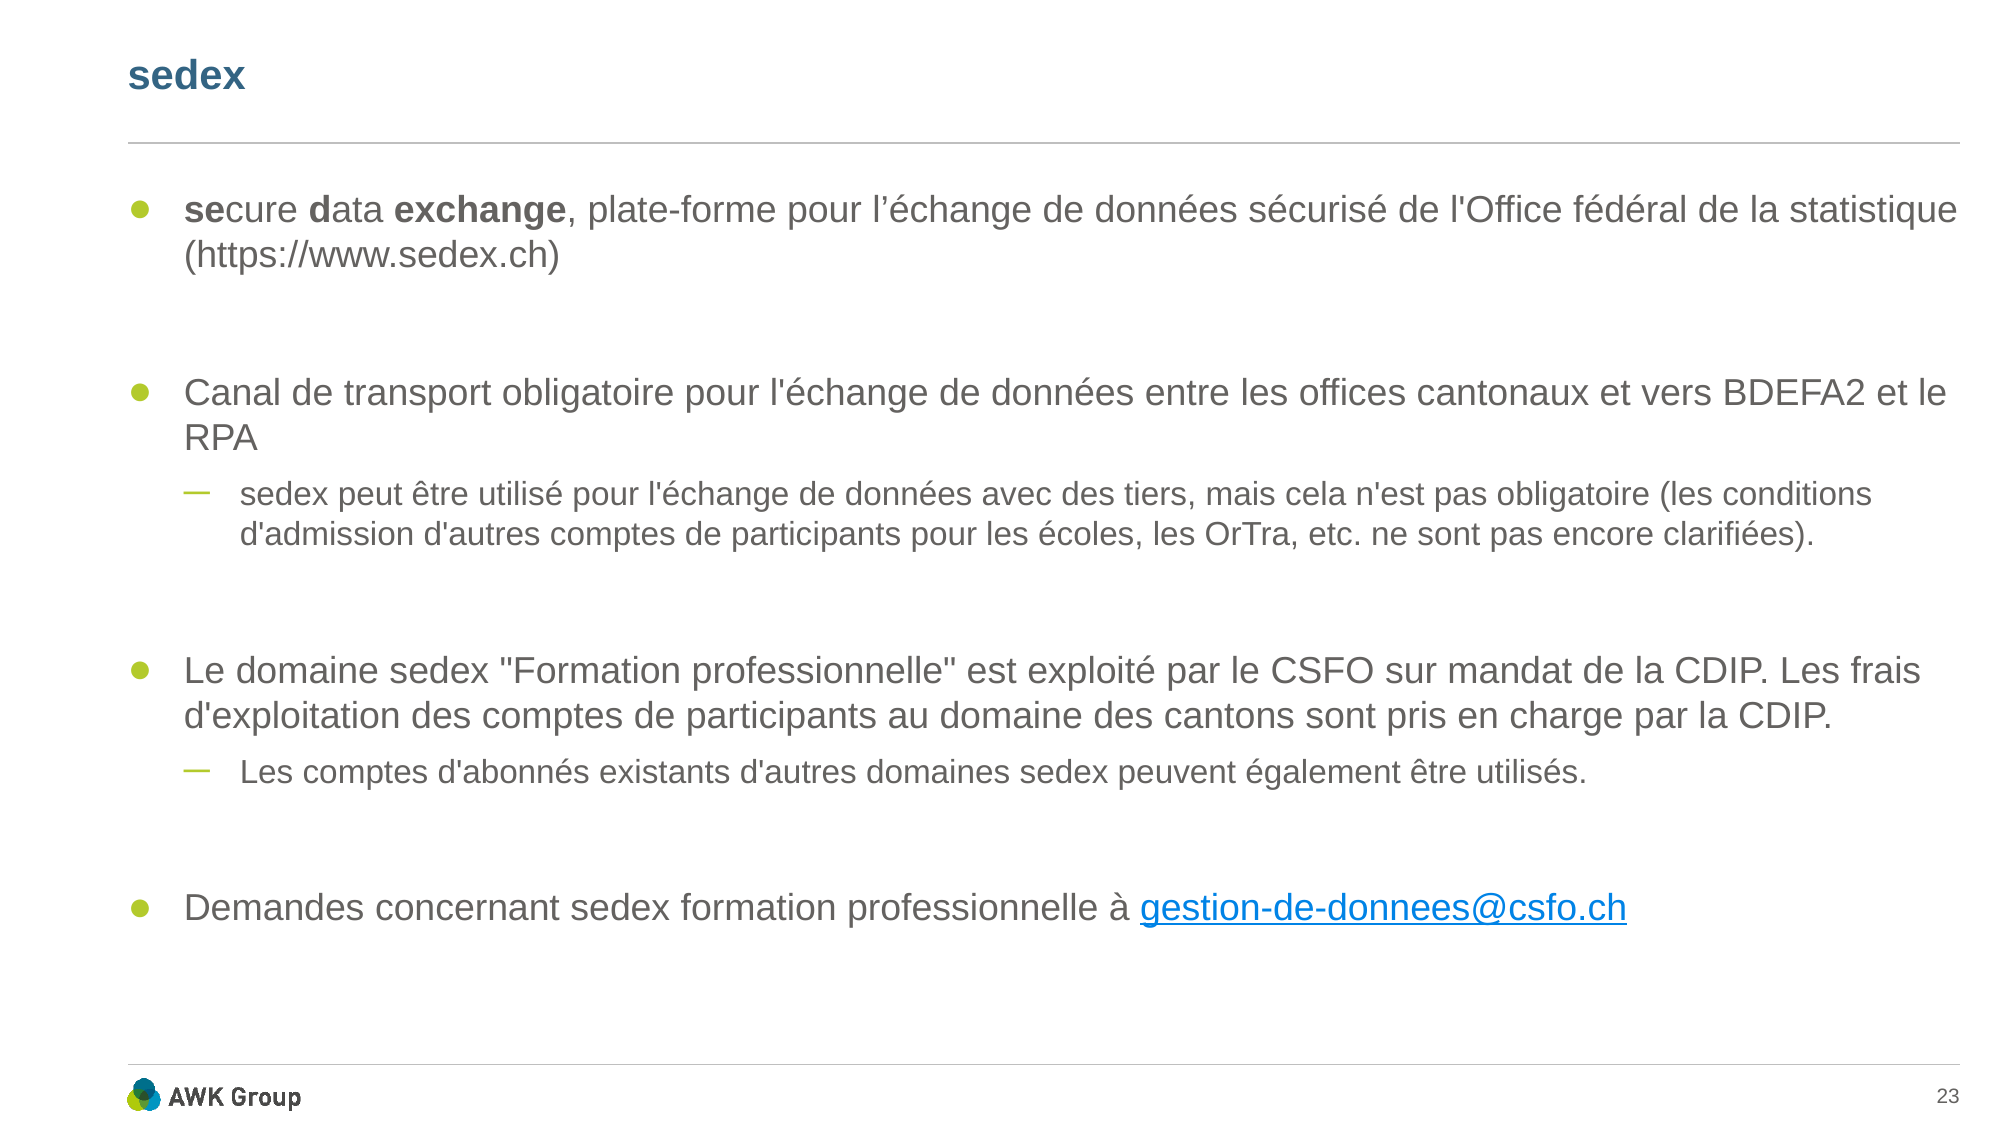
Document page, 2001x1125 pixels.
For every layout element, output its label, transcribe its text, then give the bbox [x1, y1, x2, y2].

title sedex [127, 25, 1960, 121]
slide_number 23 [1712, 1064, 1960, 1125]
picture [127, 1078, 148, 1112]
list secure data exchange, plate-forme pour l’échange de données sécurisé de l'Office fédéral de la statistique (https://www.sedex.ch) Canal de transport obligatoire pour l'échange de données entre les offices cantonaux et vers BDEFA2 et le RPA sedex peut être utilisé pour l'échange de données avec des tiers, mais cela n'est pas obligatoire (les conditions d'admission d'autres comptes de participants pour les écoles, les OrTra, etc. ne sont pas encore clarifiées). Le domaine sedex "Formation professionnelle" est exploité par le CSFO sur mandat de la CDIP. Les frais d'exploitation des comptes de participants au domaine des cantons sont pris en charge par la CDIP. Les comptes d'abonnés existants d'autres domaines sedex peuvent également être utilisés. Demandes concernant sedex formation professionnelle à gestion-de-donnees@csfo.ch [127, 184, 1960, 1047]
picture [149, 1078, 320, 1112]
